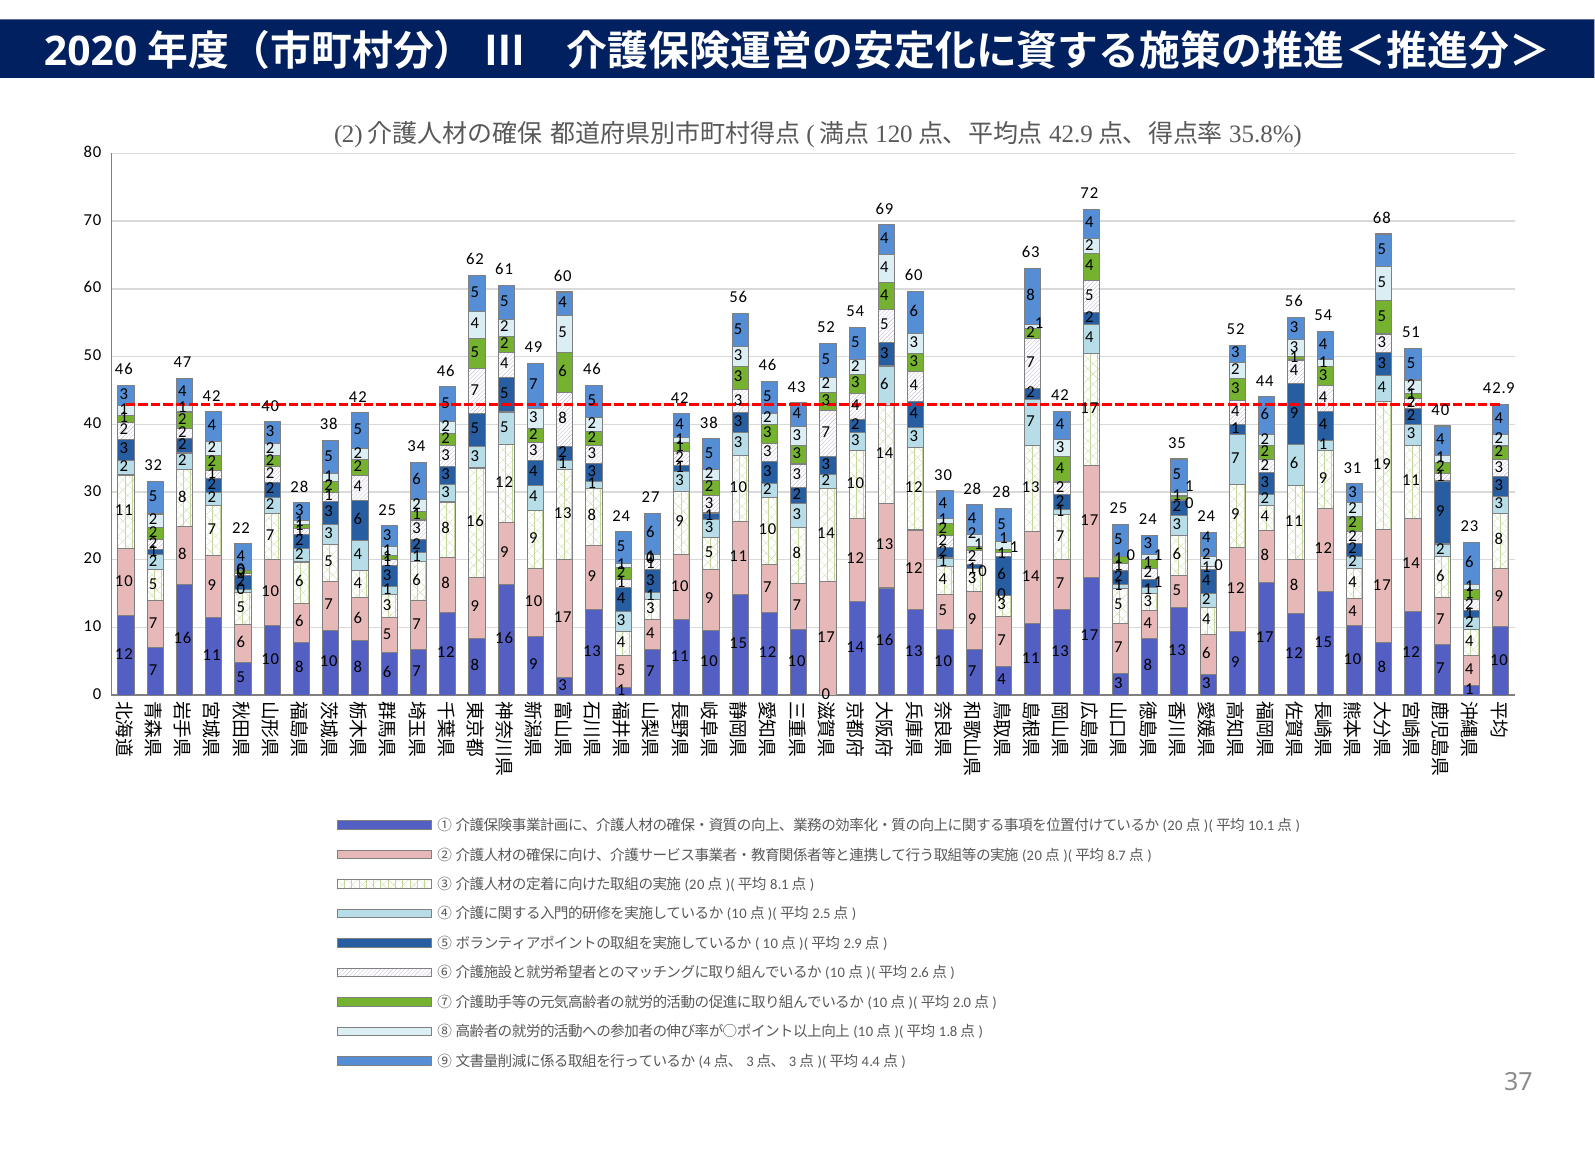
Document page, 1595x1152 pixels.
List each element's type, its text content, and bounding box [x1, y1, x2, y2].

slide_number 37 [1177, 1081, 1548, 1110]
chart [49, 69, 1545, 1083]
text_box 2020年度（市町村分） Ⅲ 介護保険運営の安定化に資する施策の推進＜推進分＞ [0, 17, 1595, 80]
